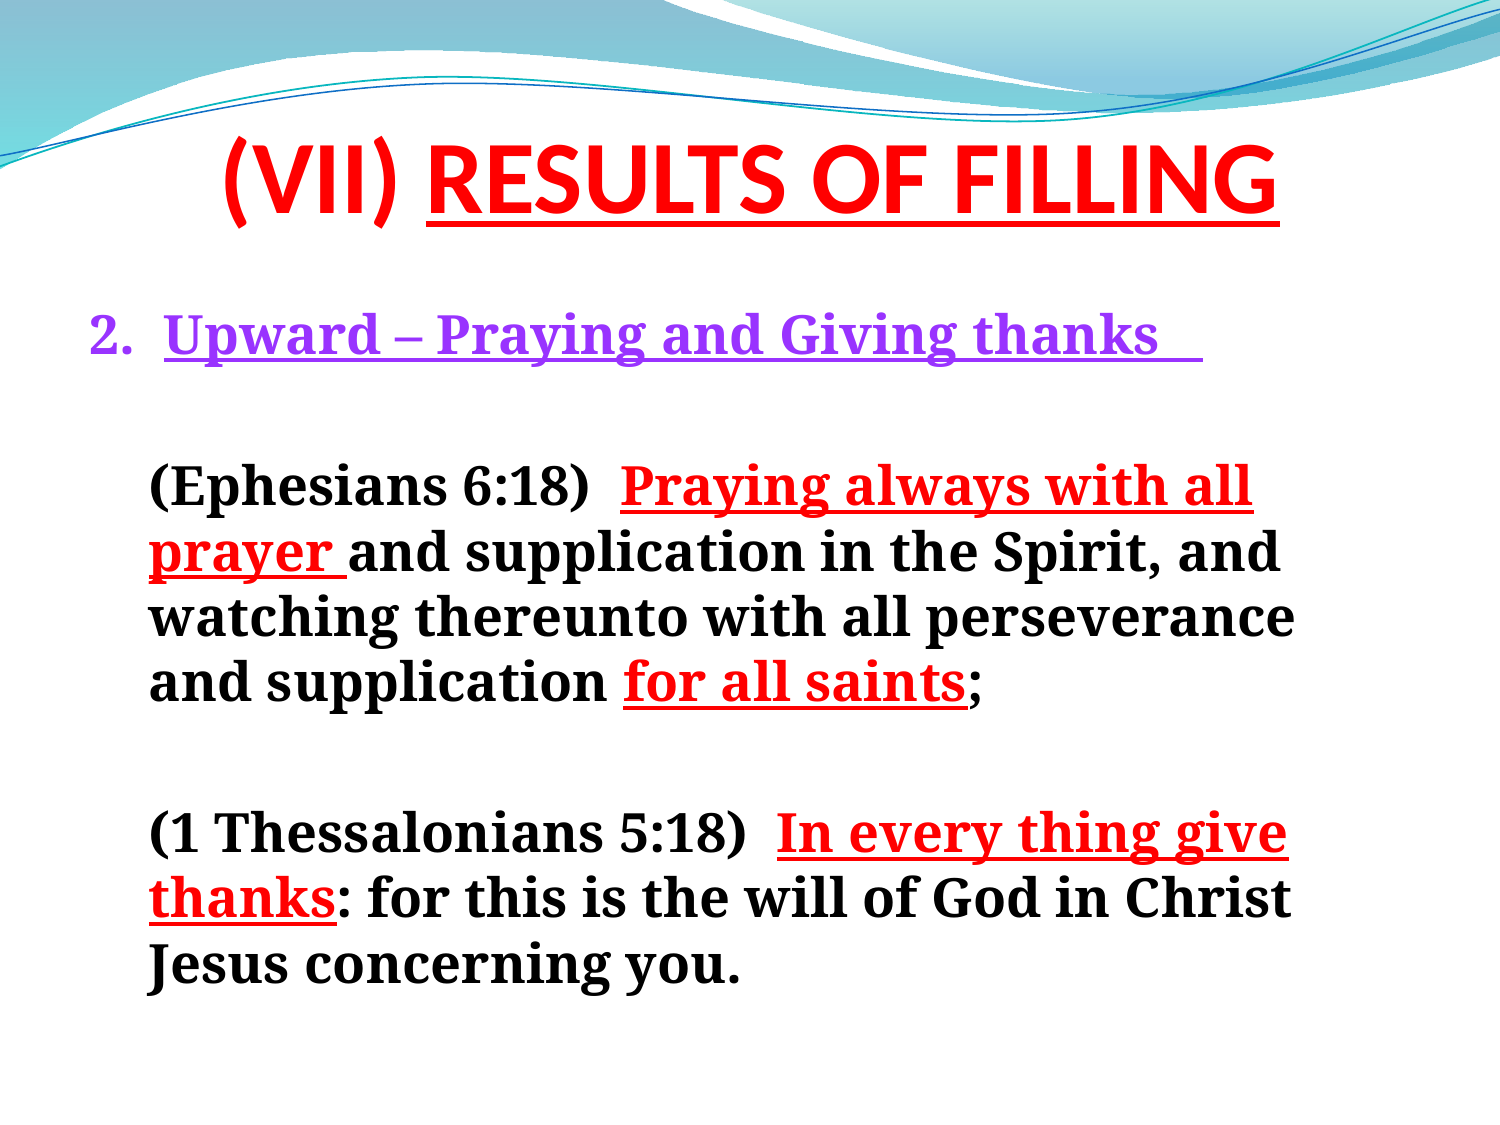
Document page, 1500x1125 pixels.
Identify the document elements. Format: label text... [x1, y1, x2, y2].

list 2. Upward – Praying and Giving thanks (Ephesians 6:18) Praying always with all prayer and supplication in the Spirit, and watching thereunto with all perseverance and supplication for all saints; (1 Thessalonians 5:18) In every thing give thanks: for this is the will of God in Christ Jesus concerning you. [75, 292, 1425, 1025]
title (VII) RESULTS OF FILLING [75, 99, 1425, 235]
